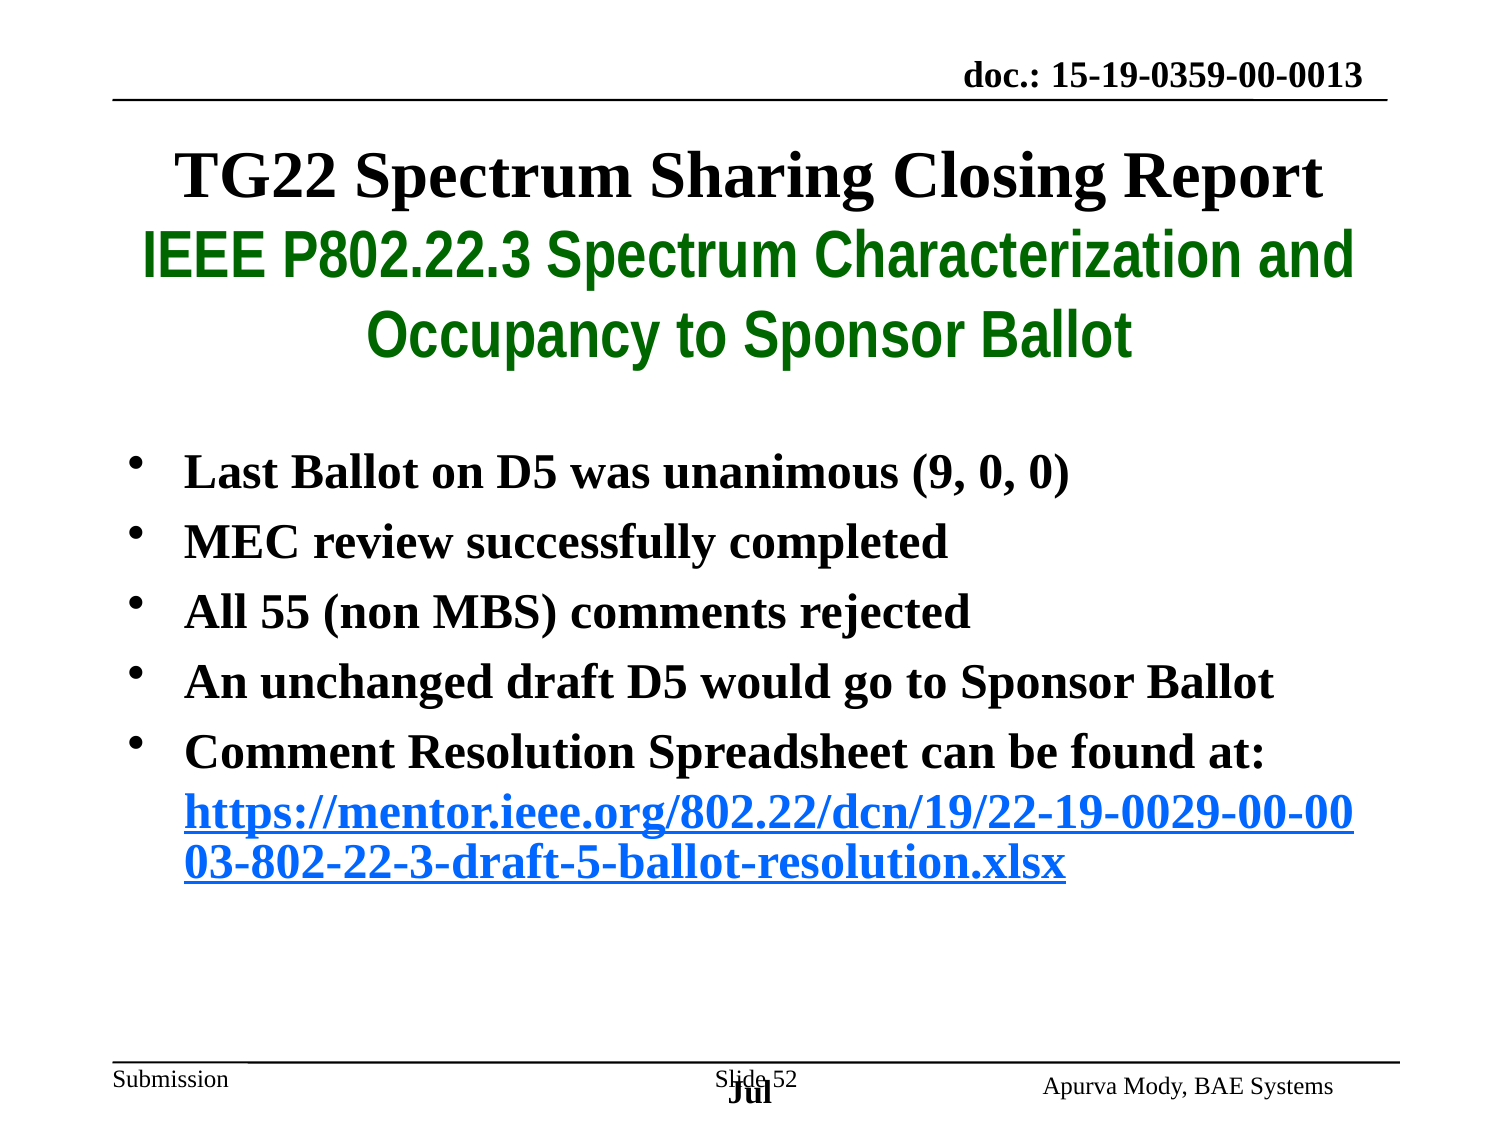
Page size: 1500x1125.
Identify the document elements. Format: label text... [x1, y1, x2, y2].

title TG22 Spectrum Sharing Closing Report IEEE P802.22.3 Spectrum Characterization and Occupancy to Sponsor Ballot [112, 163, 1388, 338]
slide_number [712, 1062, 800, 1093]
footer Apurva Mody, BAE Systems [975, 1062, 1402, 1100]
list Last Ballot on D5 was unanimous (9, 0, 0) MEC review successfully completed All 55 (non MBS) comments rejected An unchanged draft D5 would go to Sponsor Ballot Comment Resolution Spreadsheet can be found at: https://mentor.ieee.org/802.22/dcn/19/22-19-0029-00-0003-802-22-3-draft-5-ballot-resolution.xlsx [112, 430, 1388, 988]
